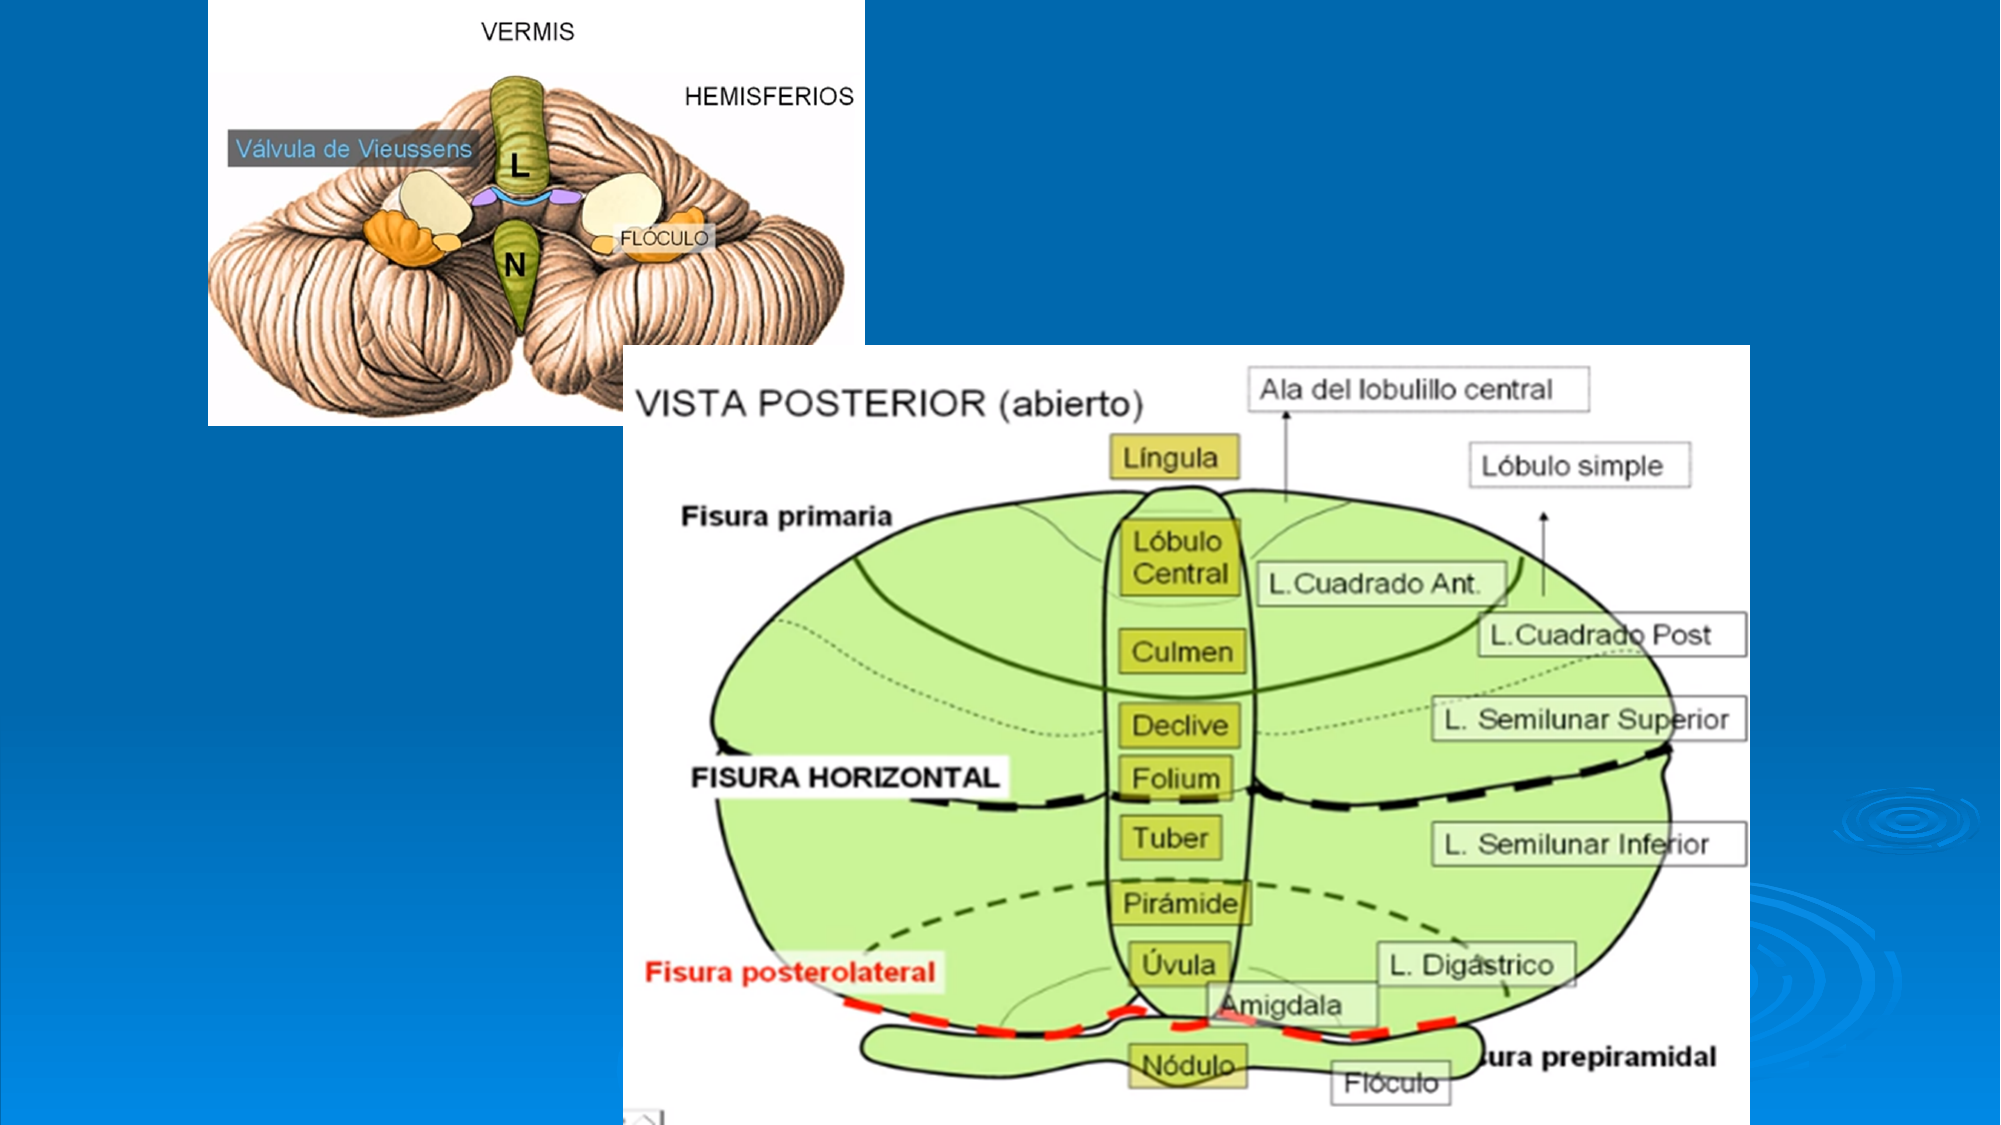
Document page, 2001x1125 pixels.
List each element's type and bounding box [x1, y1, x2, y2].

picture [208, 0, 1751, 1125]
